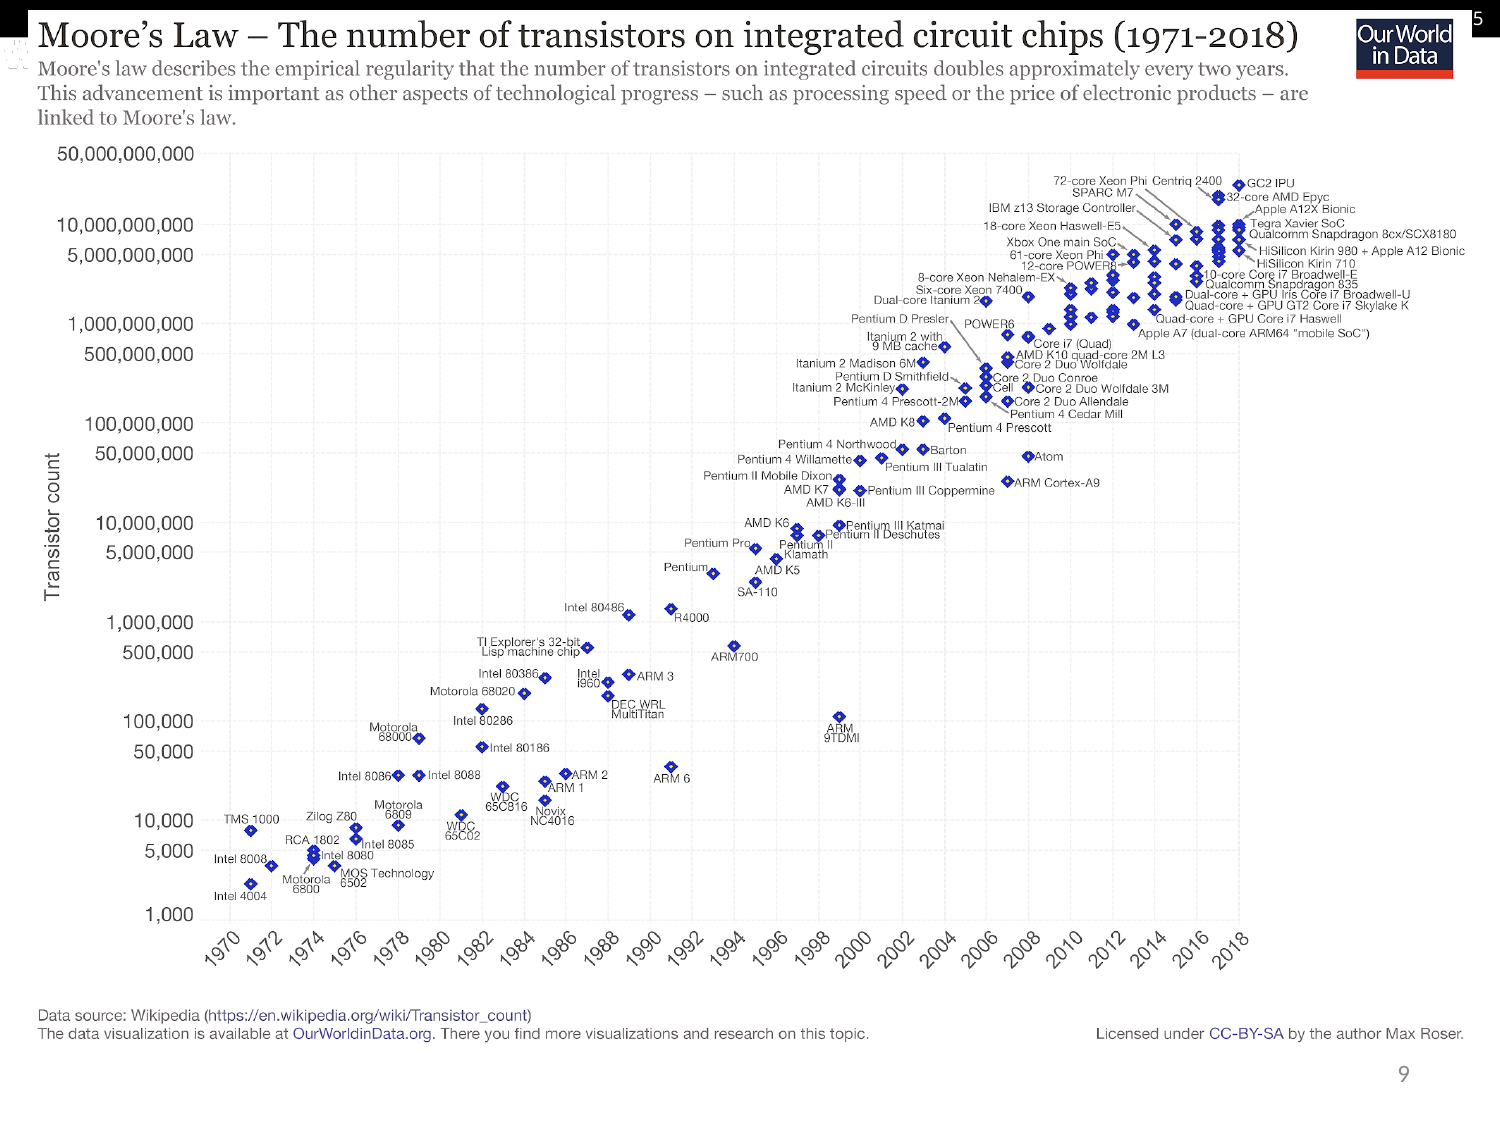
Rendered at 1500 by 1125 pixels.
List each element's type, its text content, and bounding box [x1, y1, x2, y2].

picture [0, 9, 1472, 1052]
slide_number 9 [1074, 1060, 1425, 1103]
